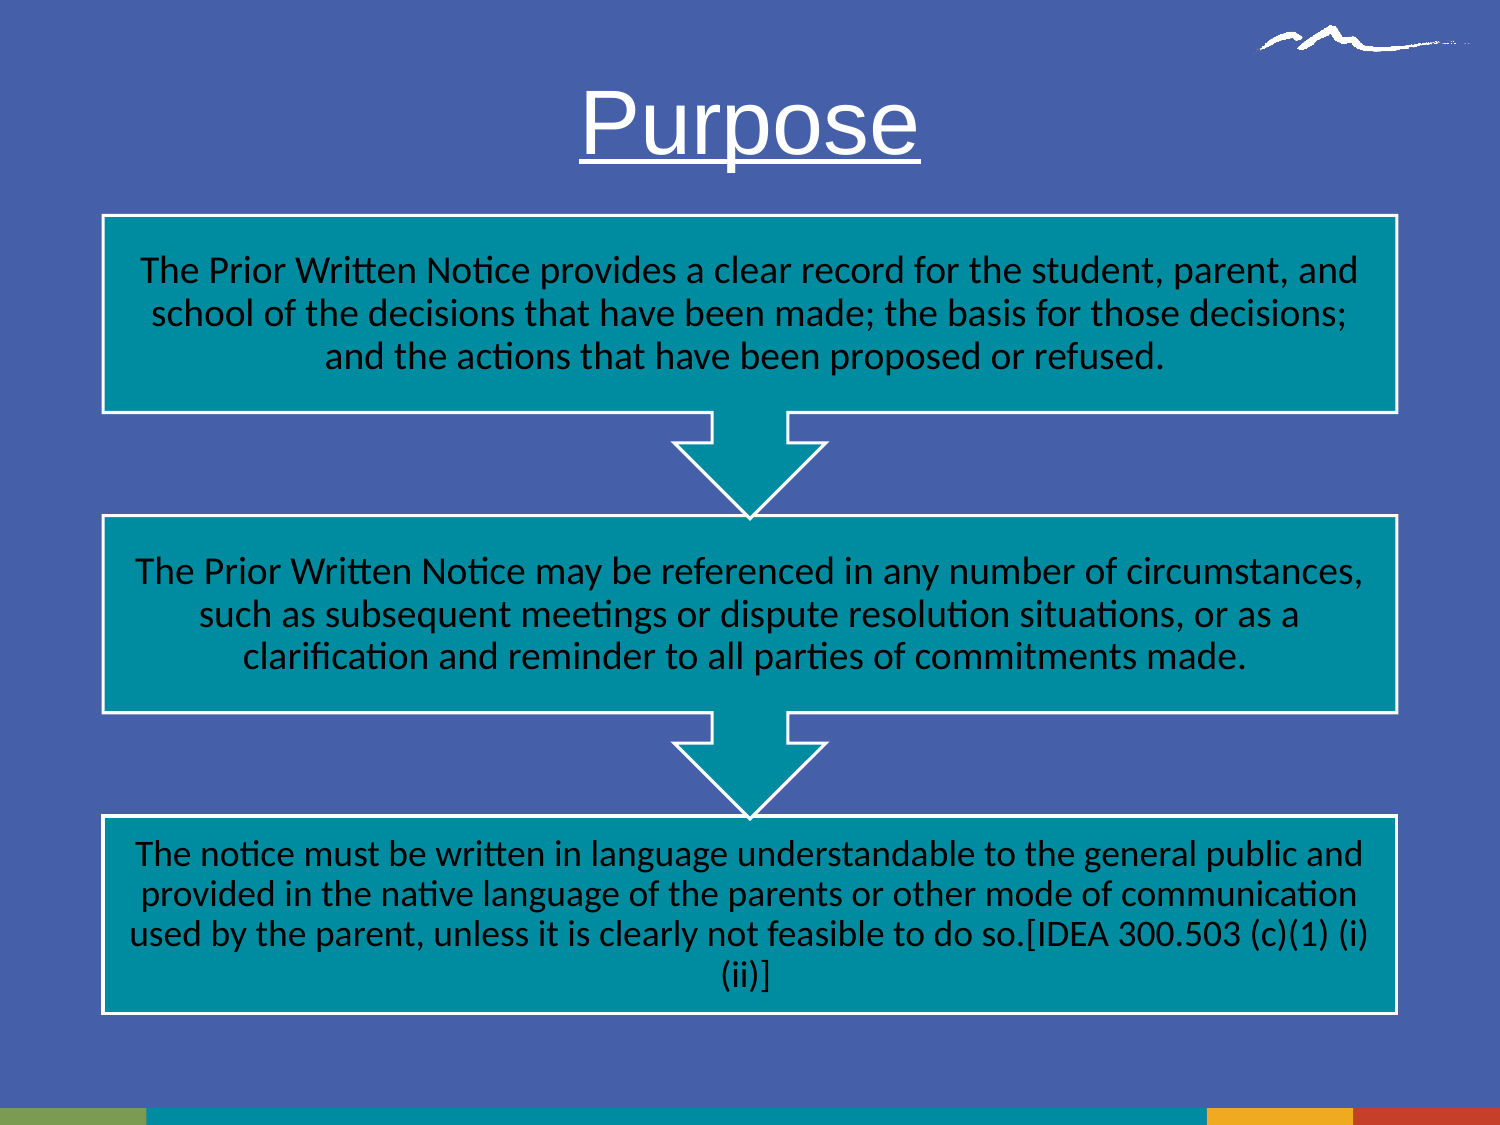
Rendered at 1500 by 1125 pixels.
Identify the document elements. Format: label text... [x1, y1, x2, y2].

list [103, 215, 1397, 1014]
title Purpose [103, 59, 1397, 189]
